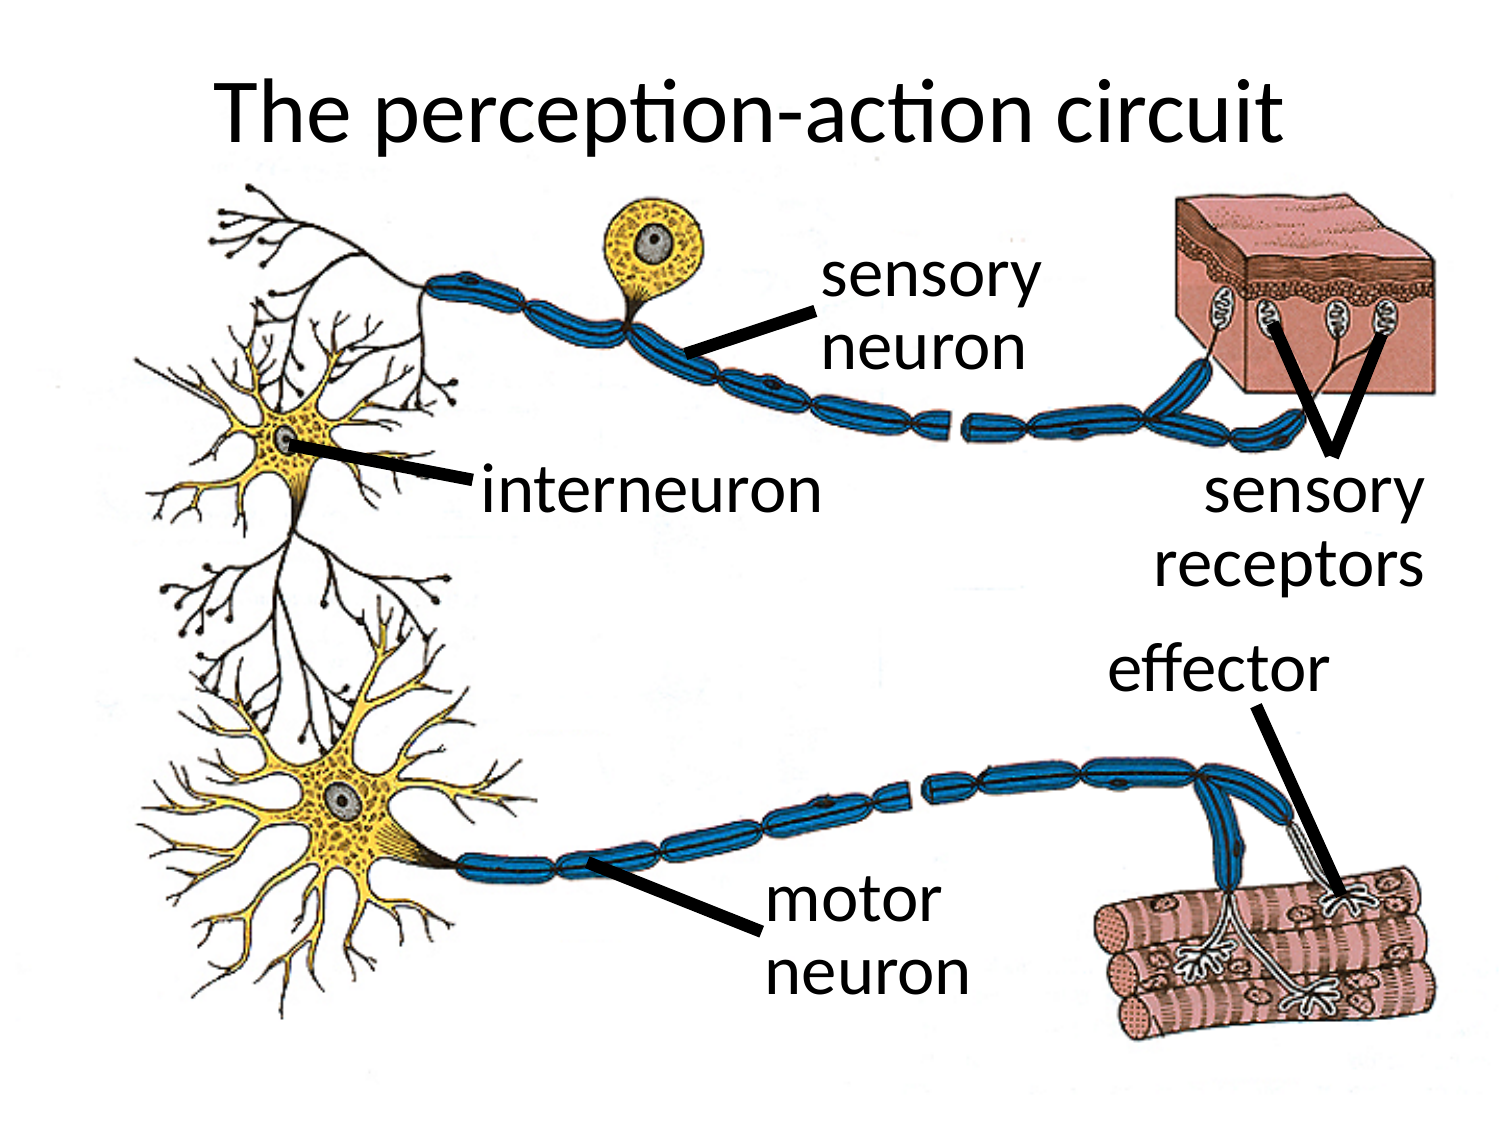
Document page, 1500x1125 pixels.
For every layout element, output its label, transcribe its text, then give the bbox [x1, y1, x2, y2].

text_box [685, 230, 1109, 392]
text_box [288, 444, 879, 535]
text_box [1111, 322, 1442, 608]
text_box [586, 855, 1015, 1017]
picture [0, 102, 1500, 1098]
title The perception-action circuit [75, 12, 1425, 101]
